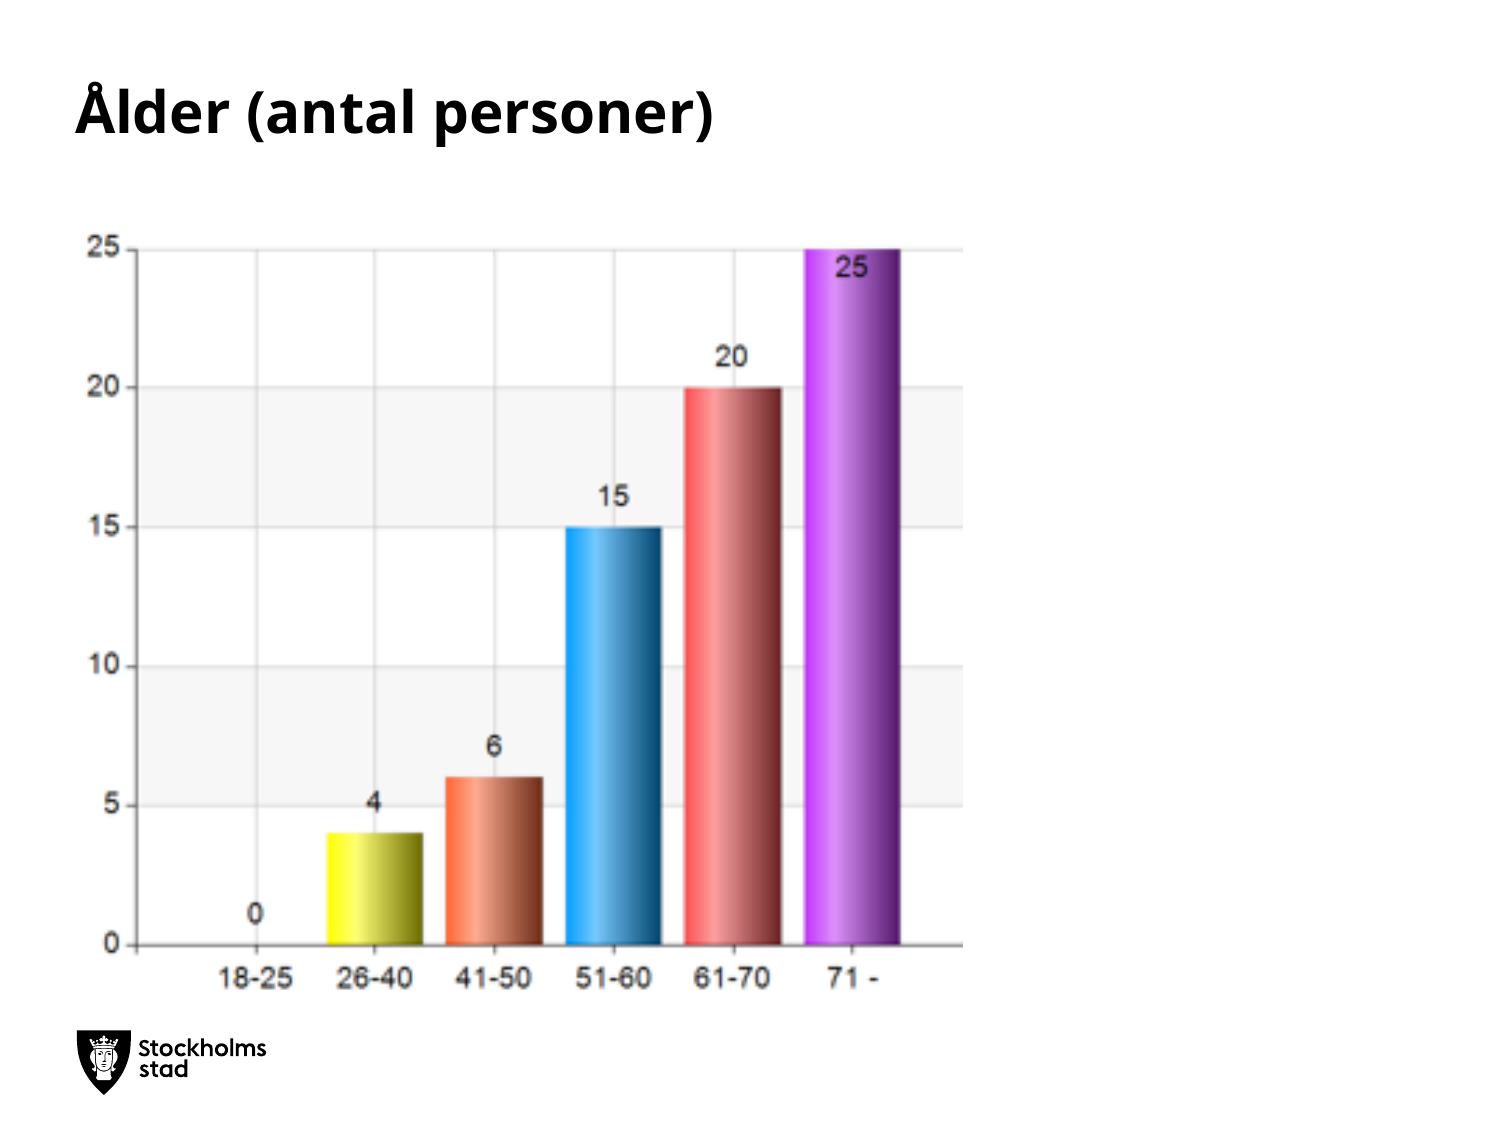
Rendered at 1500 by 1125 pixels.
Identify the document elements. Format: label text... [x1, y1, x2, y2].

title Ålder (antal personer) [75, 75, 1425, 161]
picture [74, 207, 963, 1004]
